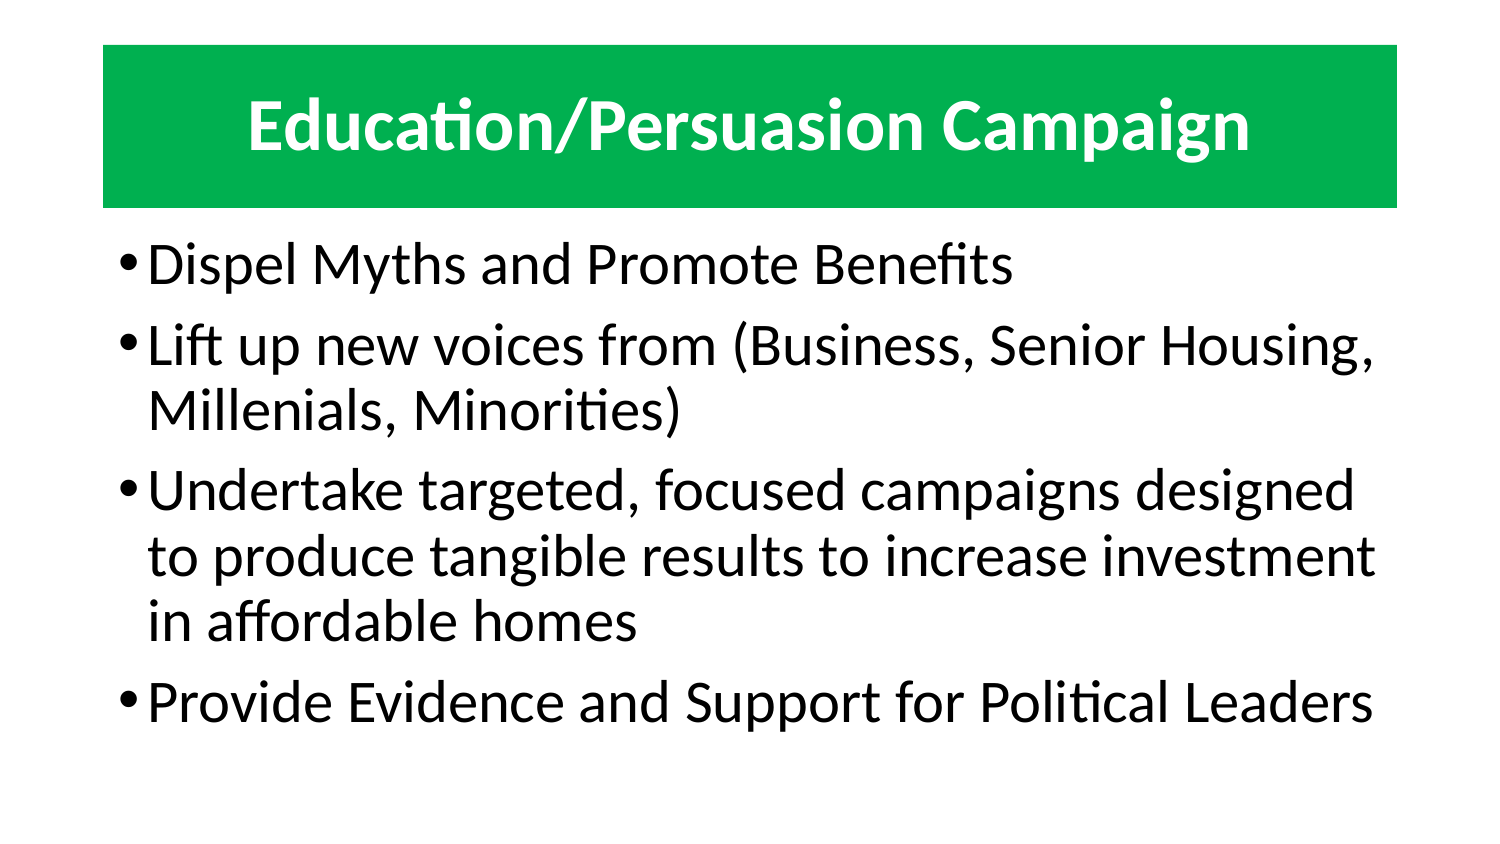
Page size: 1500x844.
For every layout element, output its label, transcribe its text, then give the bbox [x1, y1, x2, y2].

title Education/Persuasion Campaign [103, 44, 1397, 208]
list Dispel Myths and Promote Benefits Lift up new voices from (Business, Senior Housing, Millenials, Minorities) Undertake targeted, focused campaigns designed to produce tangible results to increase investment in affordable homes Provide Evidence and Support for Political Leaders [103, 224, 1397, 760]
